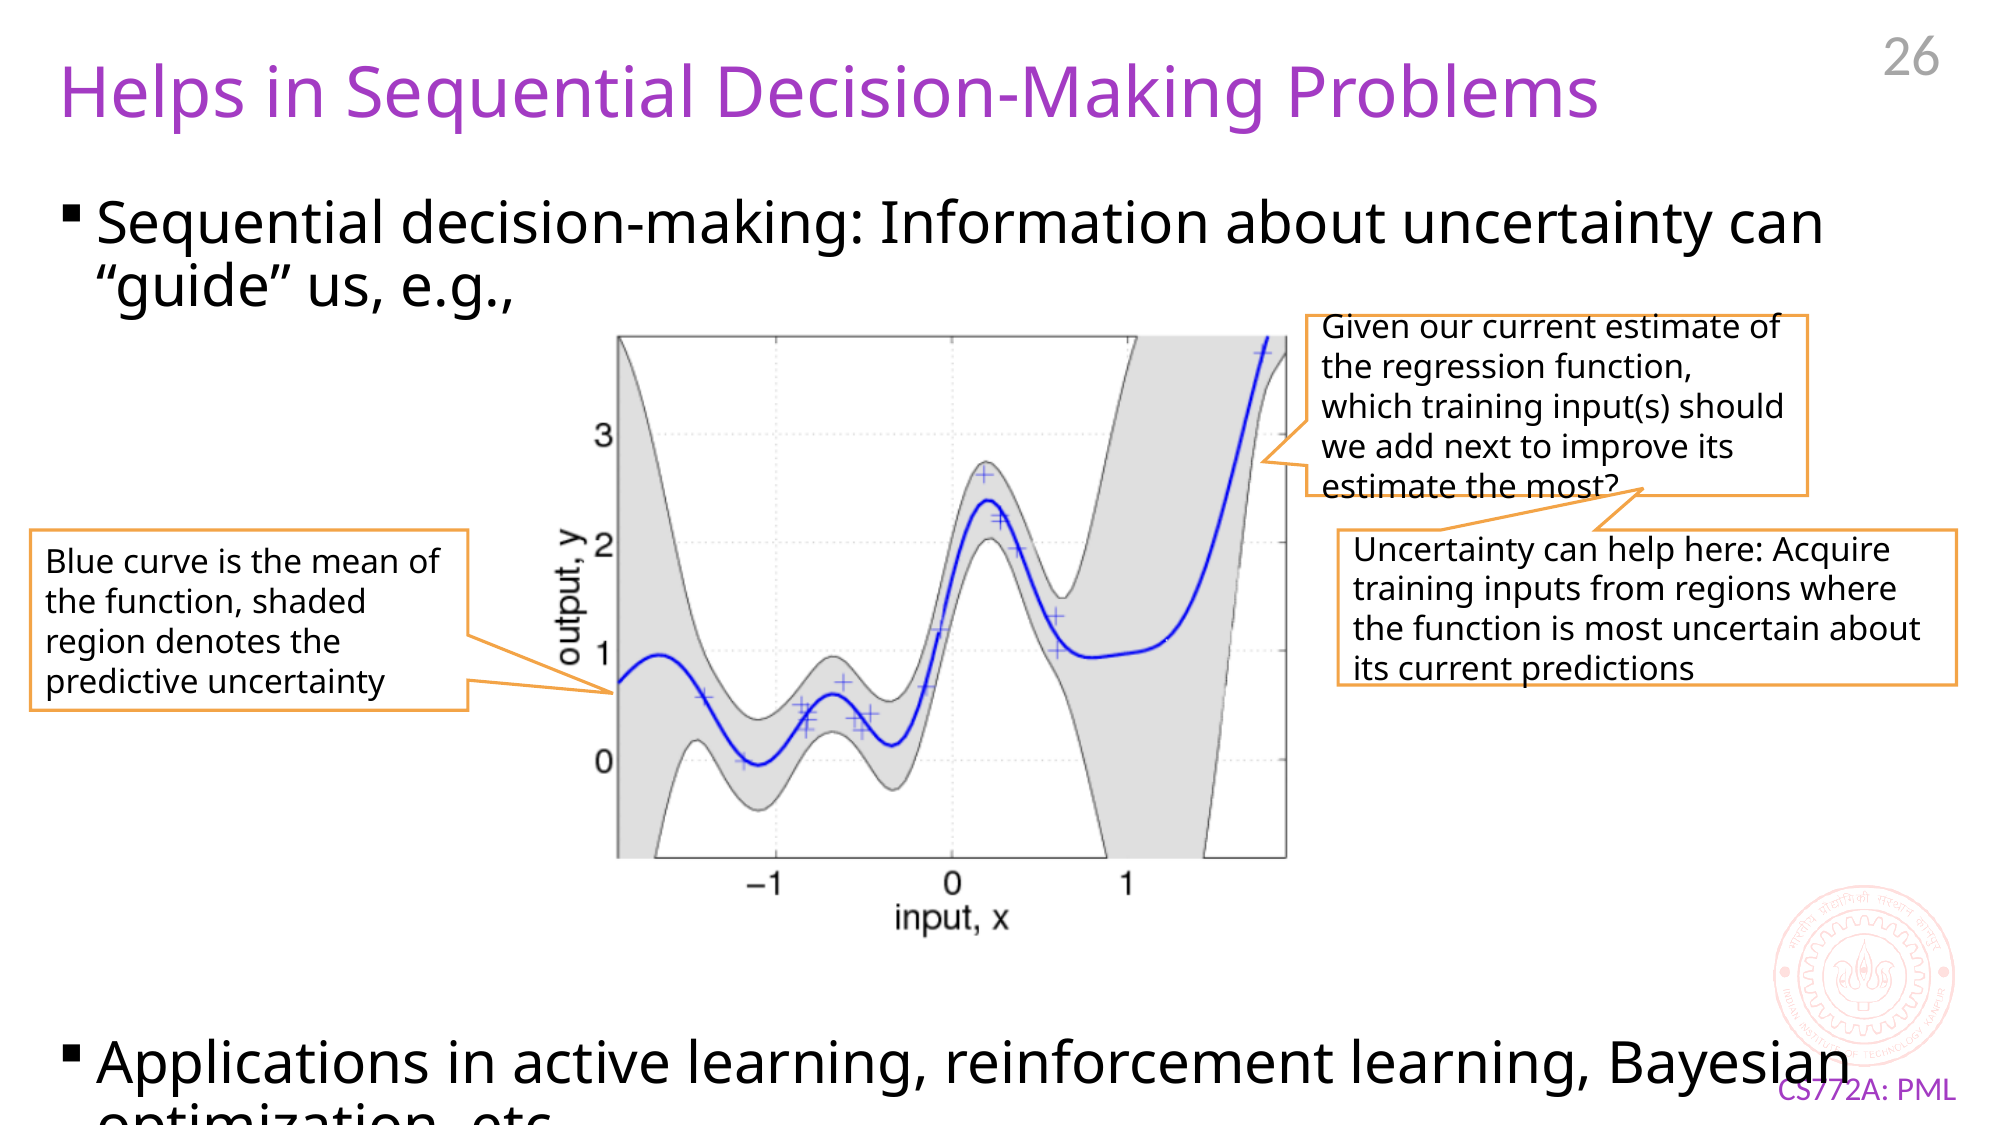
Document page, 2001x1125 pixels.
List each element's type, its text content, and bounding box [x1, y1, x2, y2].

text_box Uncertainty can help here: Acquire training inputs from regions where the function is most uncertain about its current predictions [1337, 487, 1958, 687]
text_box Given our current estimate of the regression function, which training input(s) should we add next to improve its estimate the most? [1305, 314, 1809, 497]
title Helps in Sequential Decision-Making Problems [43, 27, 1970, 163]
text_box Blue curve is the mean of the function, shaded region denotes the predictive uncertainty [29, 528, 545, 712]
text_box 26 [1857, 22, 1957, 83]
list Sequential decision-making: Information about uncertainty can “guide” us, e.g., Applications in active learning, reinforcement learning, Bayesian optimization, etc [43, 185, 1970, 1098]
picture [545, 321, 1307, 940]
